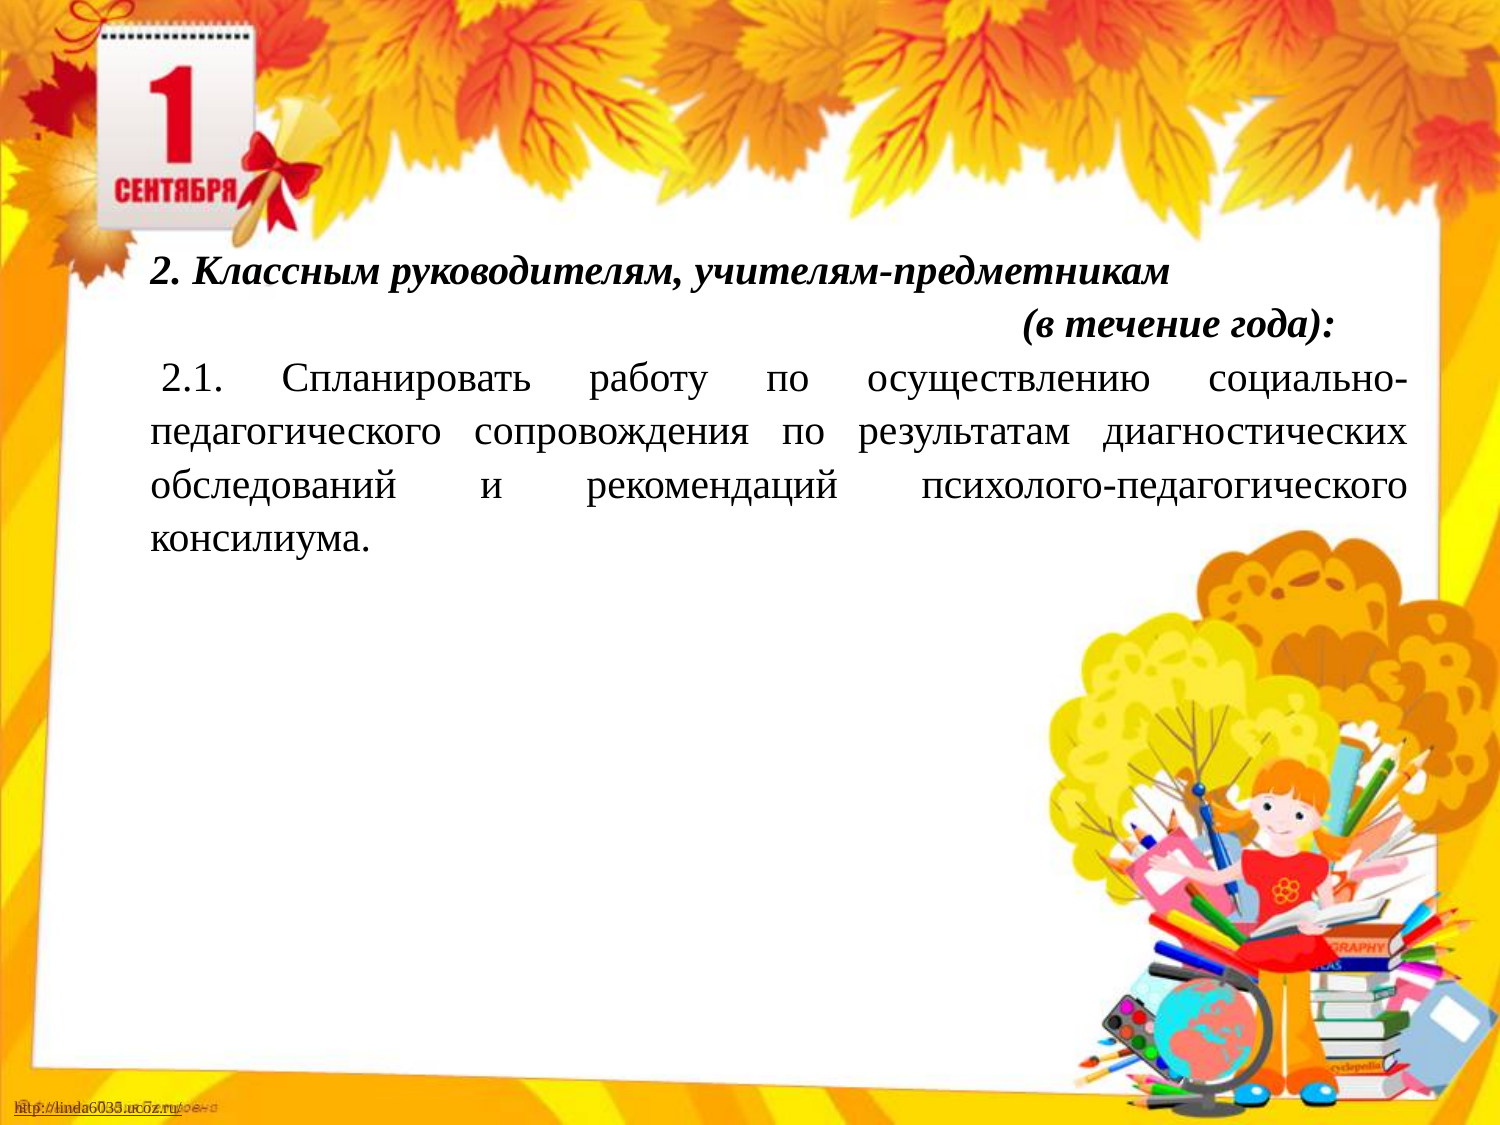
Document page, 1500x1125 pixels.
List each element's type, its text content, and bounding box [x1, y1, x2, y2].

picture [0, 0, 1500, 1125]
text_box 2. Классным руководителям, учителям-предметникам (в течение года): 2.1. Спланировать работу по осуществлению социально-педагогического сопровождения по результатам диагностических обследований и рекомендаций психолого-педагогического консилиума. [135, 231, 1424, 568]
